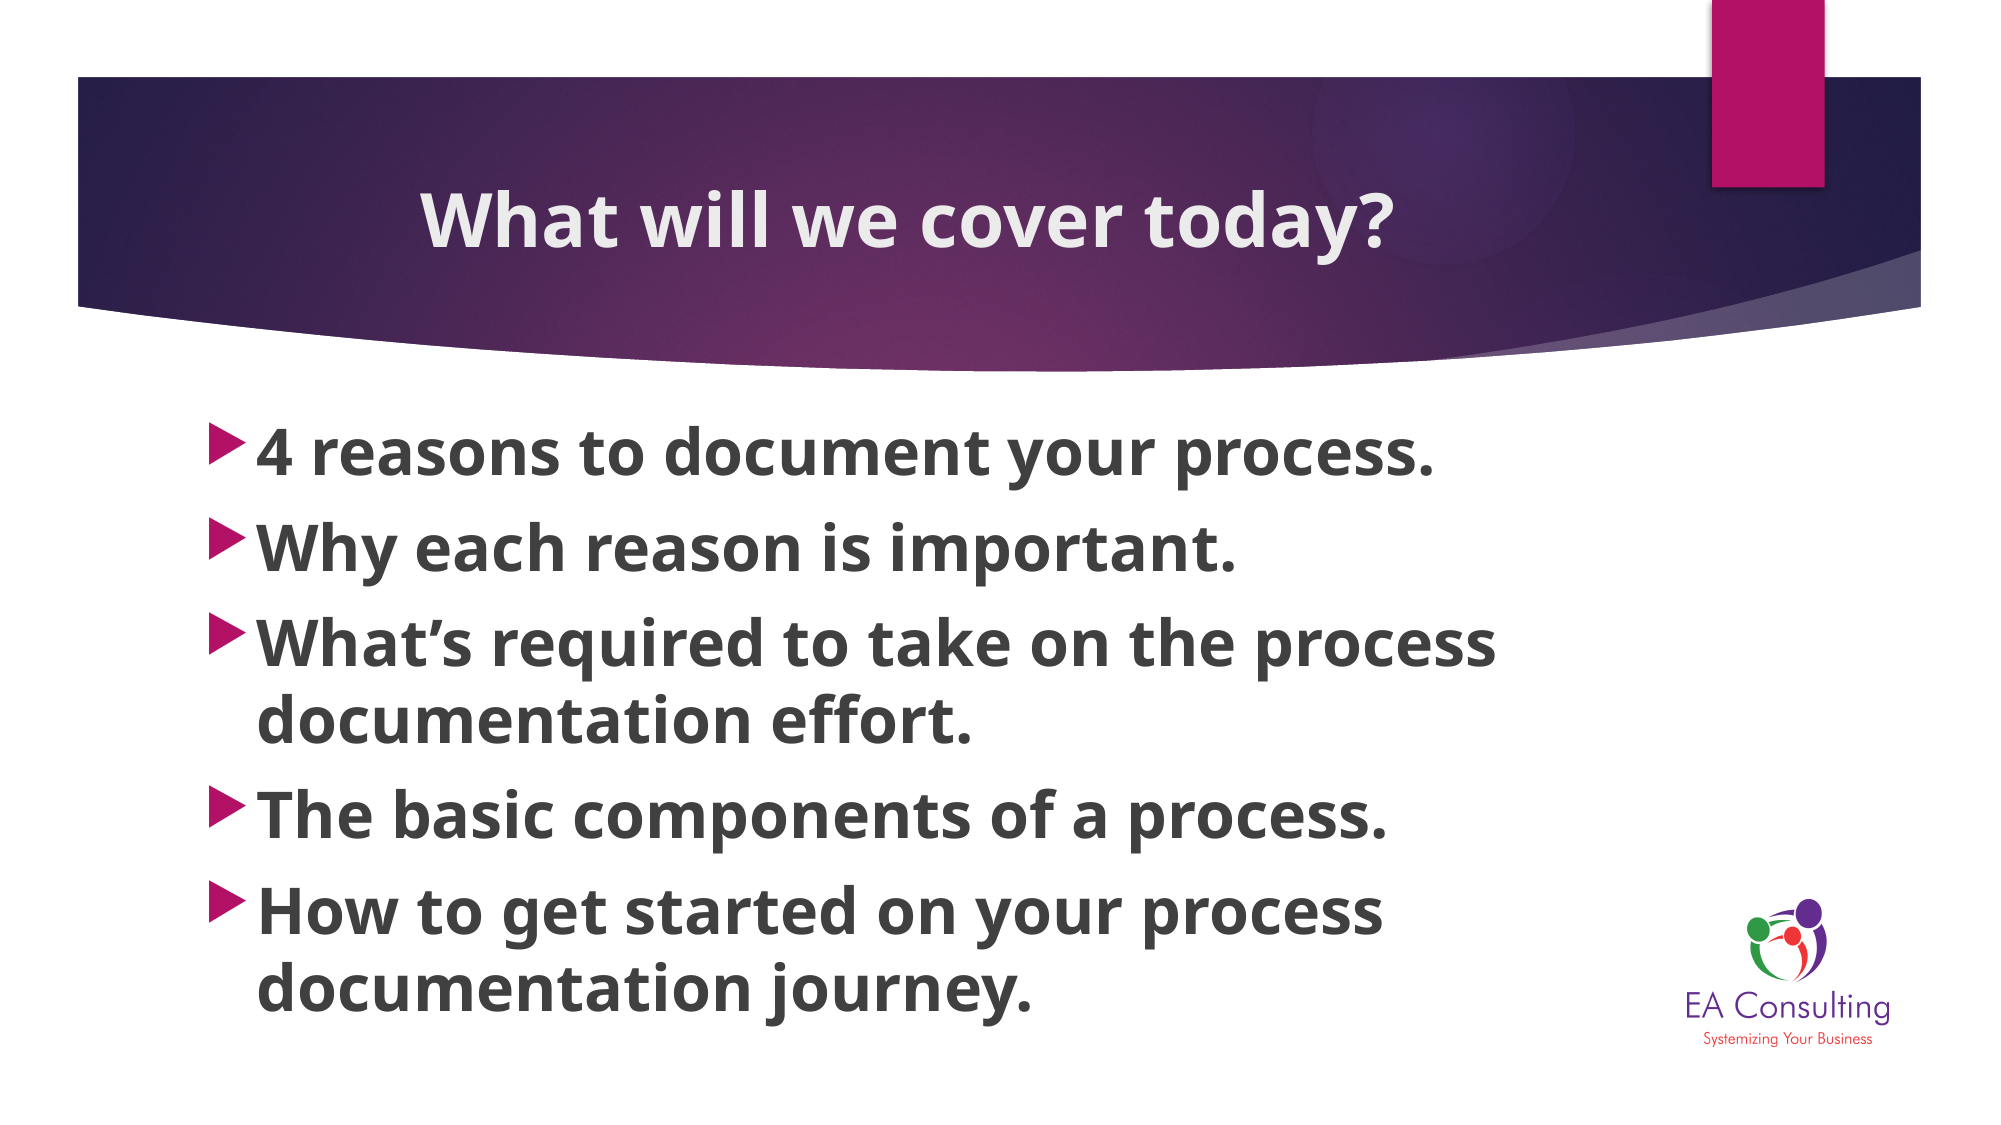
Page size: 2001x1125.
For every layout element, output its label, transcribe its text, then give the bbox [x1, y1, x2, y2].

picture [1687, 898, 1889, 1047]
title What will we cover today? [189, 159, 1627, 276]
list 4 reasons to document your process. Why each reason is important. What’s required to take on the process documentation effort. The basic components of a process. How to get started on your process documentation journey. [189, 347, 1688, 1036]
